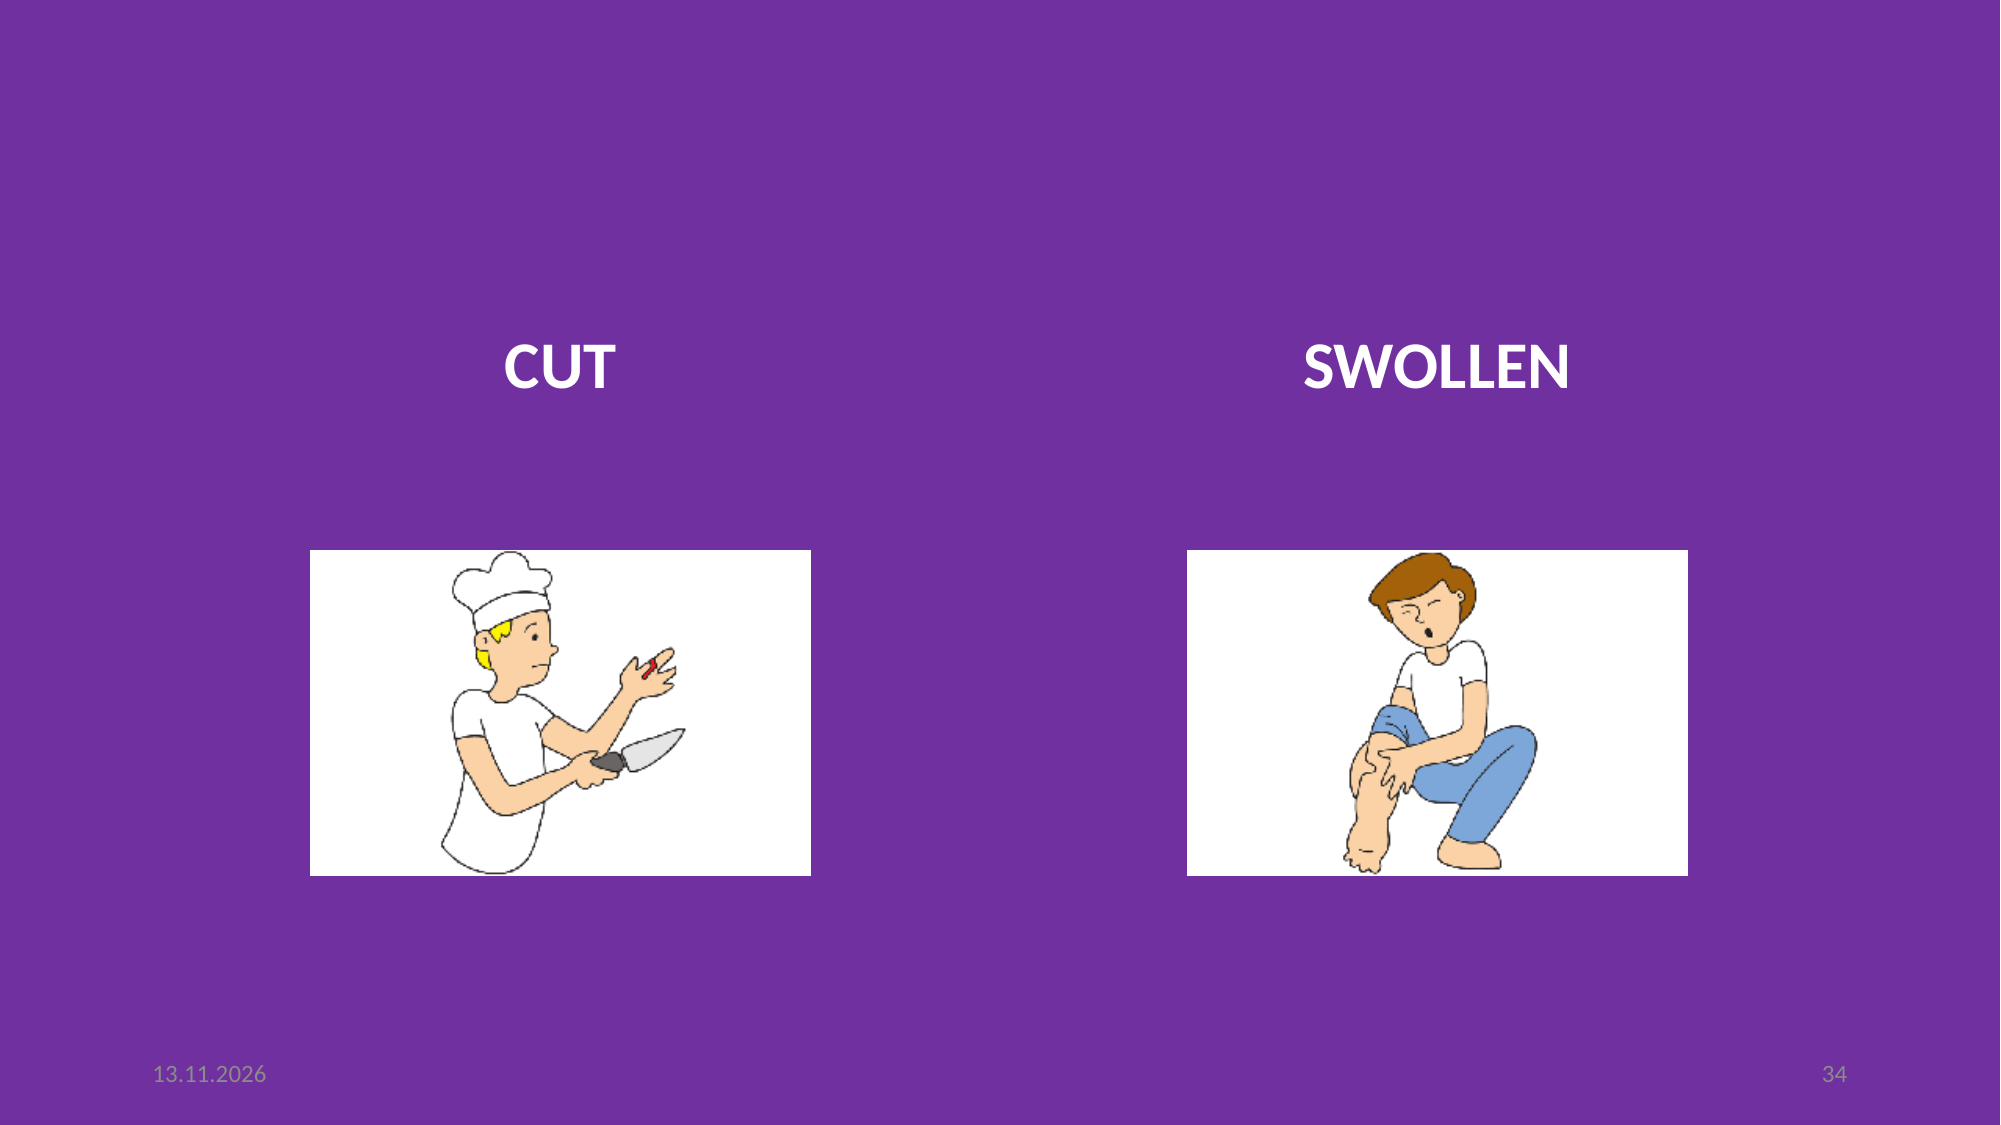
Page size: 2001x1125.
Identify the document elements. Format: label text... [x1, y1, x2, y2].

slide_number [137, 1042, 588, 1103]
slide_number 34 [1412, 1042, 1863, 1103]
list SWOLLEN [1012, 275, 1863, 411]
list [310, 550, 811, 876]
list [1187, 550, 1688, 876]
list CUT [137, 275, 984, 411]
